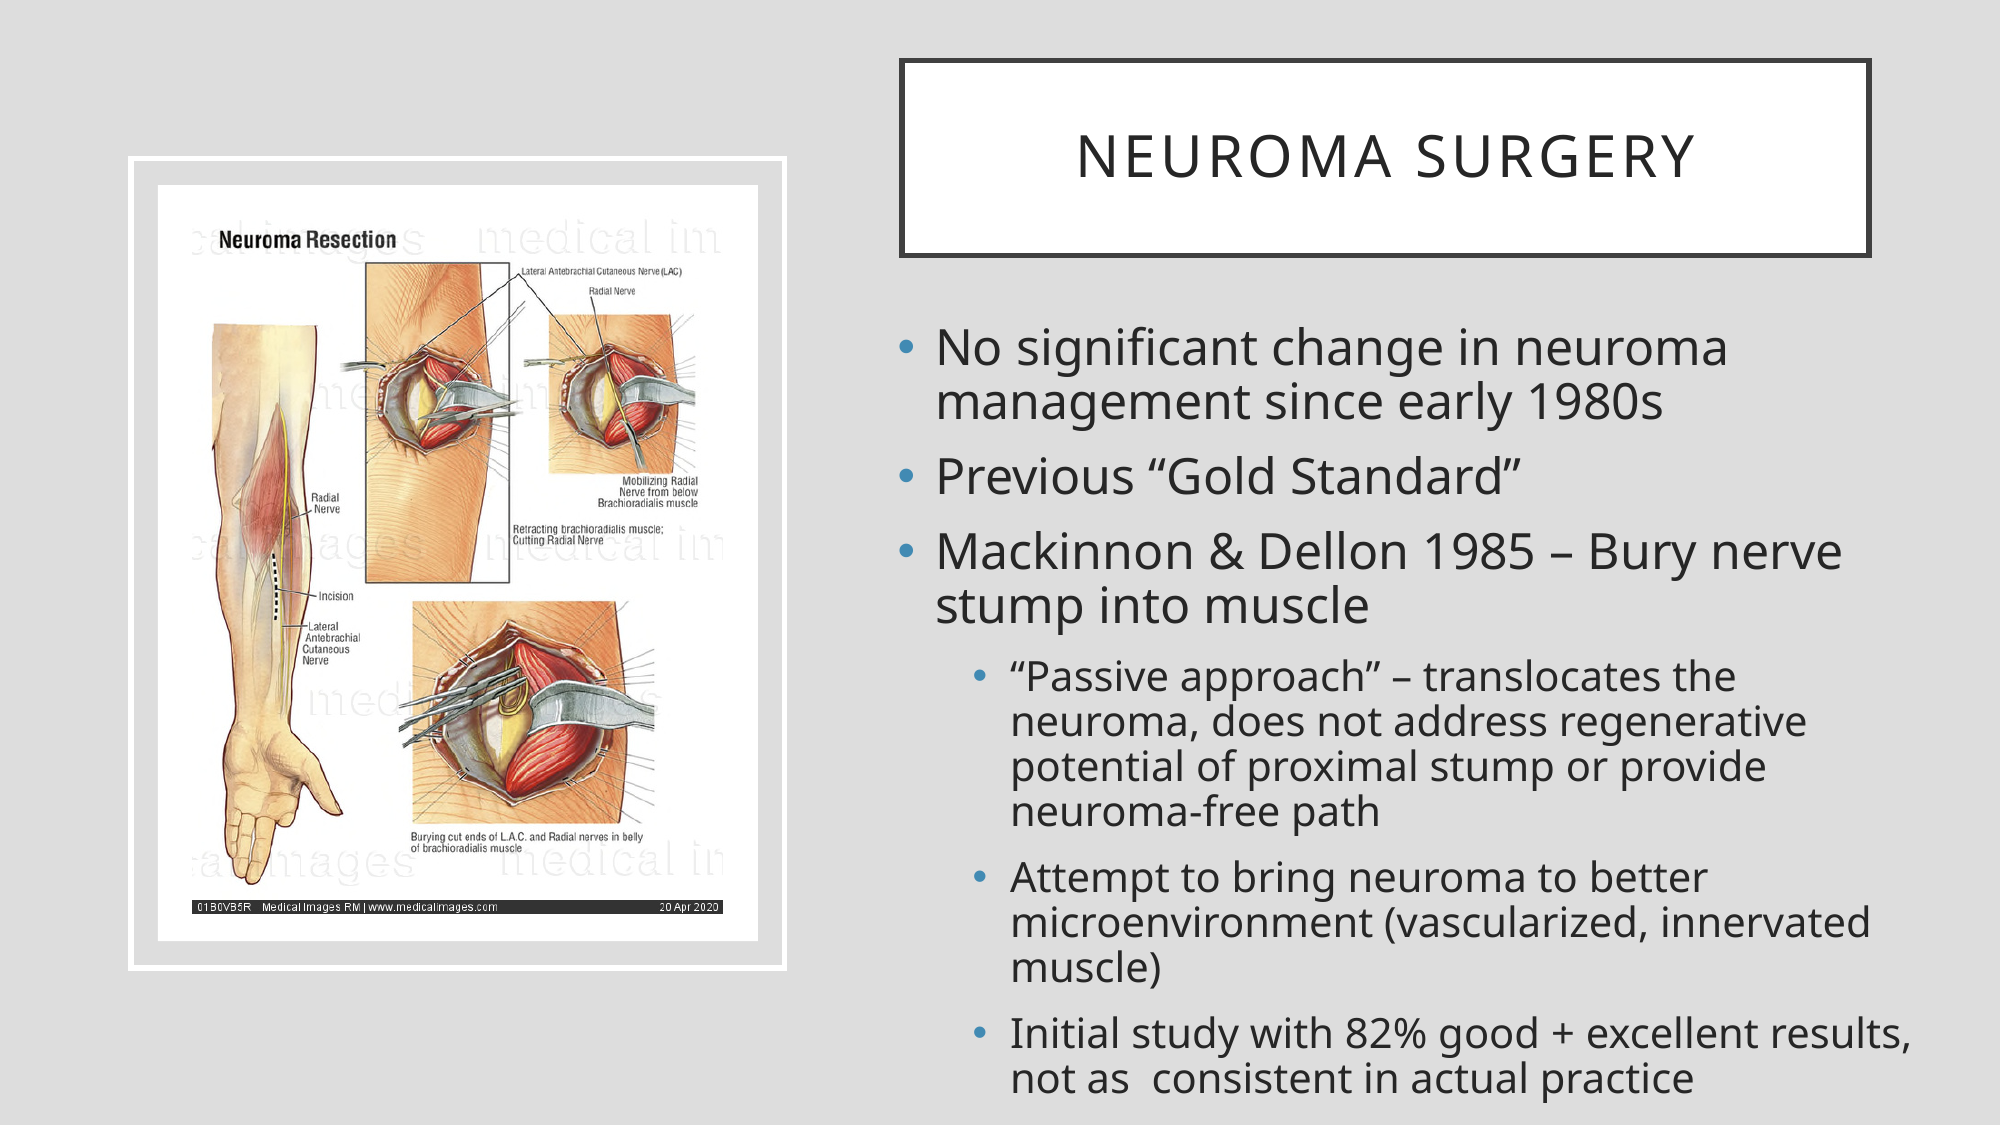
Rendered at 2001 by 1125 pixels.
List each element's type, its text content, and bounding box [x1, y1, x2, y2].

title Neuroma surgery [899, 58, 1872, 258]
picture [192, 212, 723, 915]
list No significant change in neuroma management since early 1980s Previous “Gold Standard” Mackinnon & Dellon 1985 – Bury nerve stump into muscle “Passive approach” – translocates the neuroma, does not address regenerative potential of proximal stump or provide neuroma-free path Attempt to bring neuroma to better microenvironment (vascularized, innervated muscle) Initial study with 82% good + excellent results, not as consistent in actual practice [882, 315, 1934, 1125]
text_box [130, 157, 786, 969]
text_box [157, 184, 759, 942]
